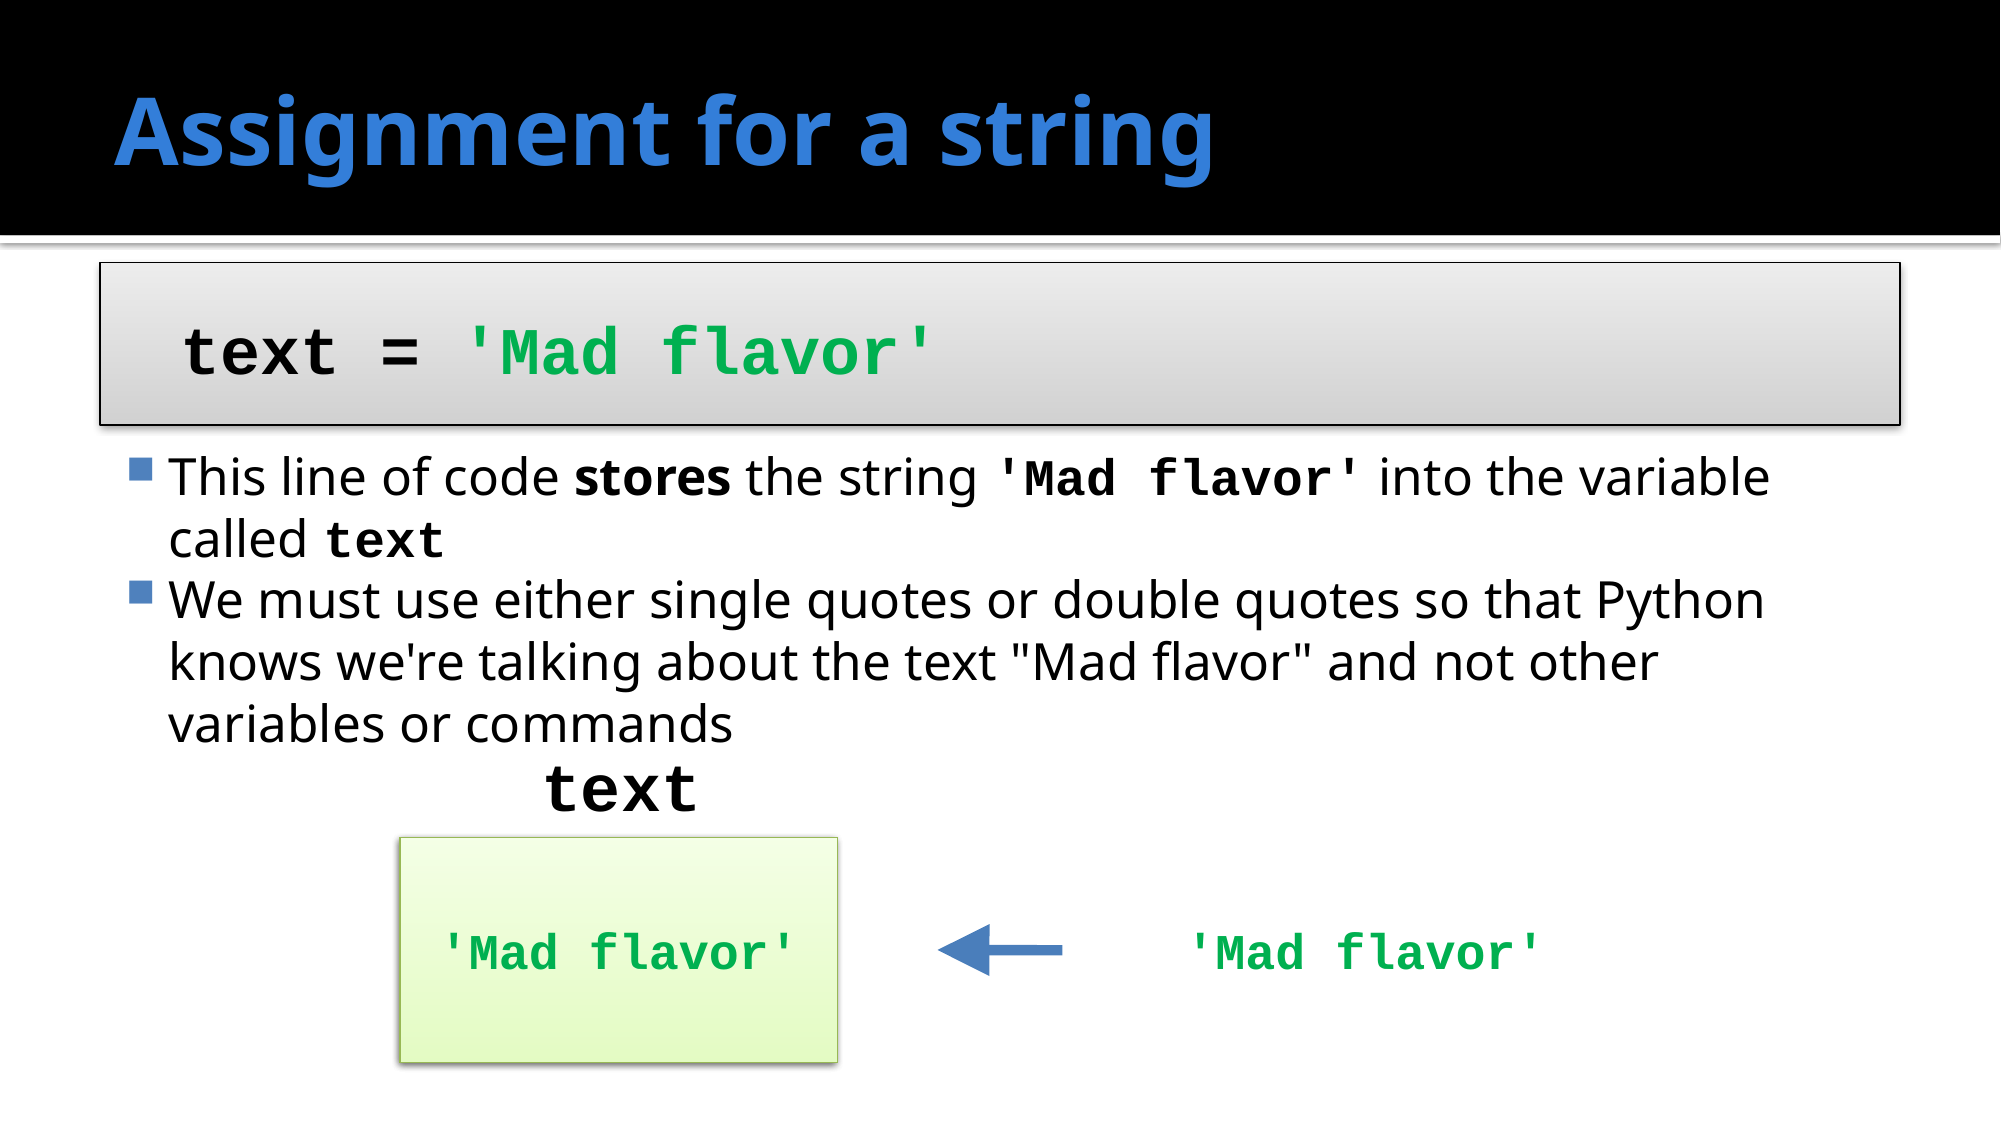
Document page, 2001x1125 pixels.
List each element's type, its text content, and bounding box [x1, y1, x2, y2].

text_box 'Mad flavor' [399, 837, 838, 1063]
title Assignment for a string [99, 25, 1900, 231]
list This line of code stores the string 'Mad flavor' into the variable called text We must use either single quotes or double quotes so that Python knows we're talking about the text "Mad flavor" and not other variables or commands [99, 433, 1900, 763]
text_box text = 'Mad flavor' [99, 262, 1901, 426]
text_box 'Mad flavor' [1170, 911, 1561, 987]
text_box text [526, 737, 716, 833]
